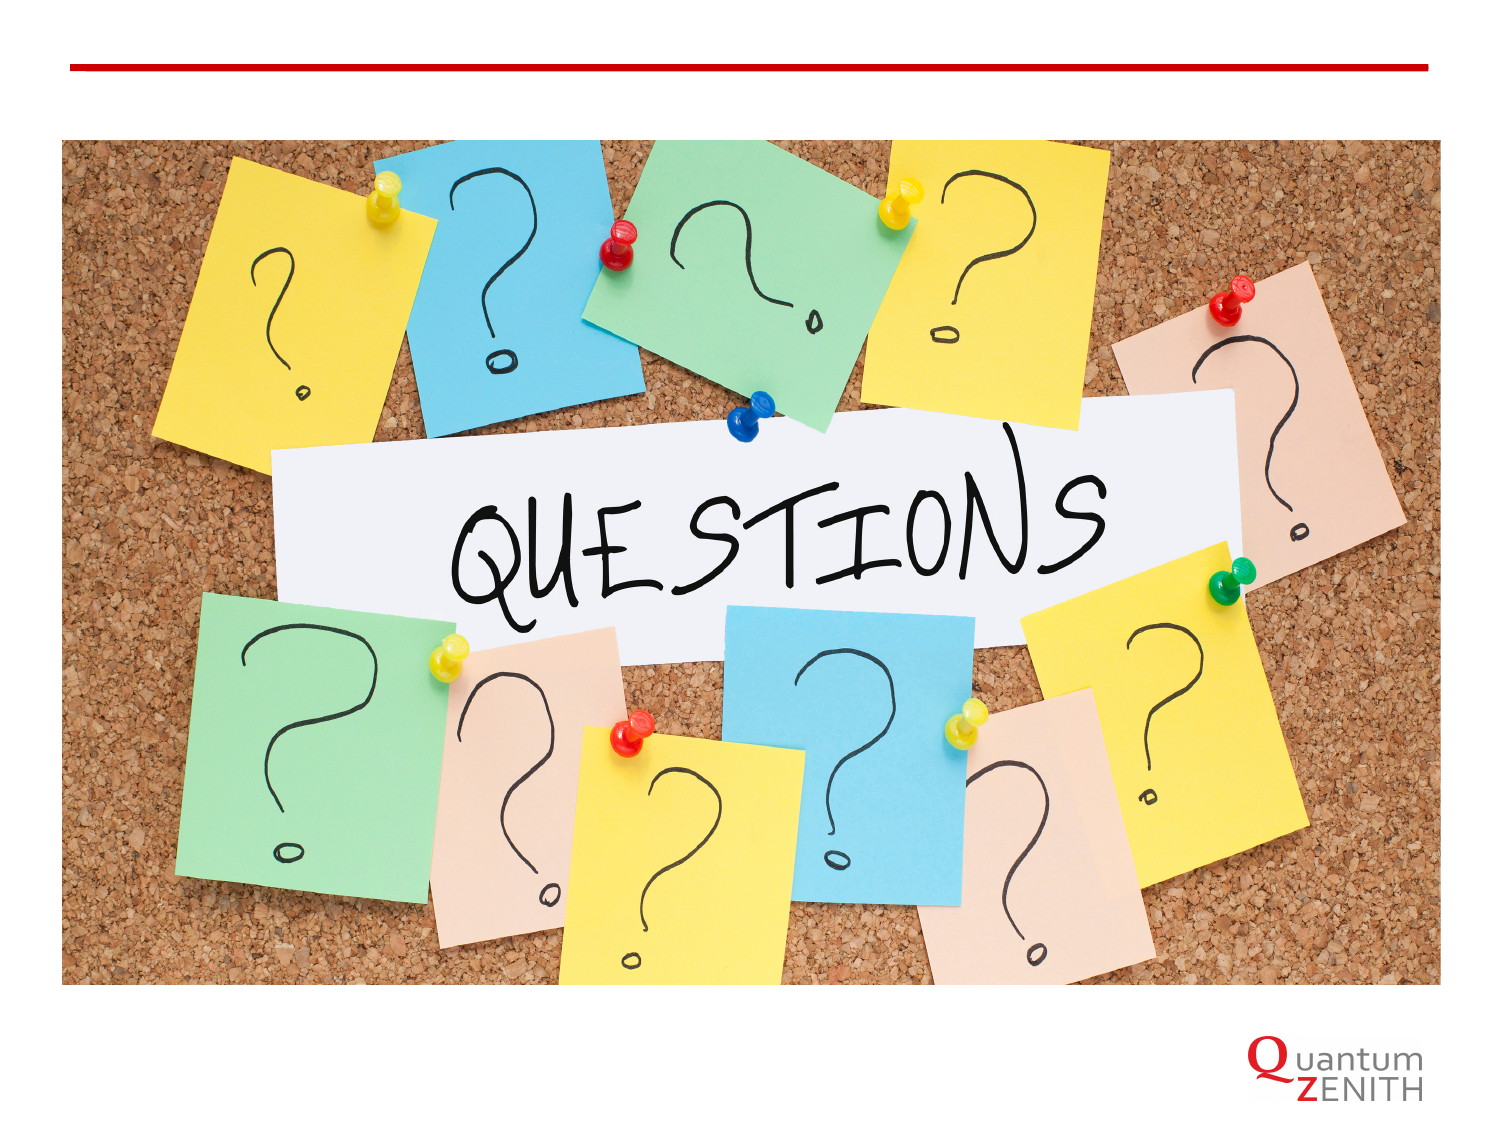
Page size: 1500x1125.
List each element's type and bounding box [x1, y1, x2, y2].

text_box [62, 140, 1441, 985]
picture [1248, 1036, 1422, 1101]
